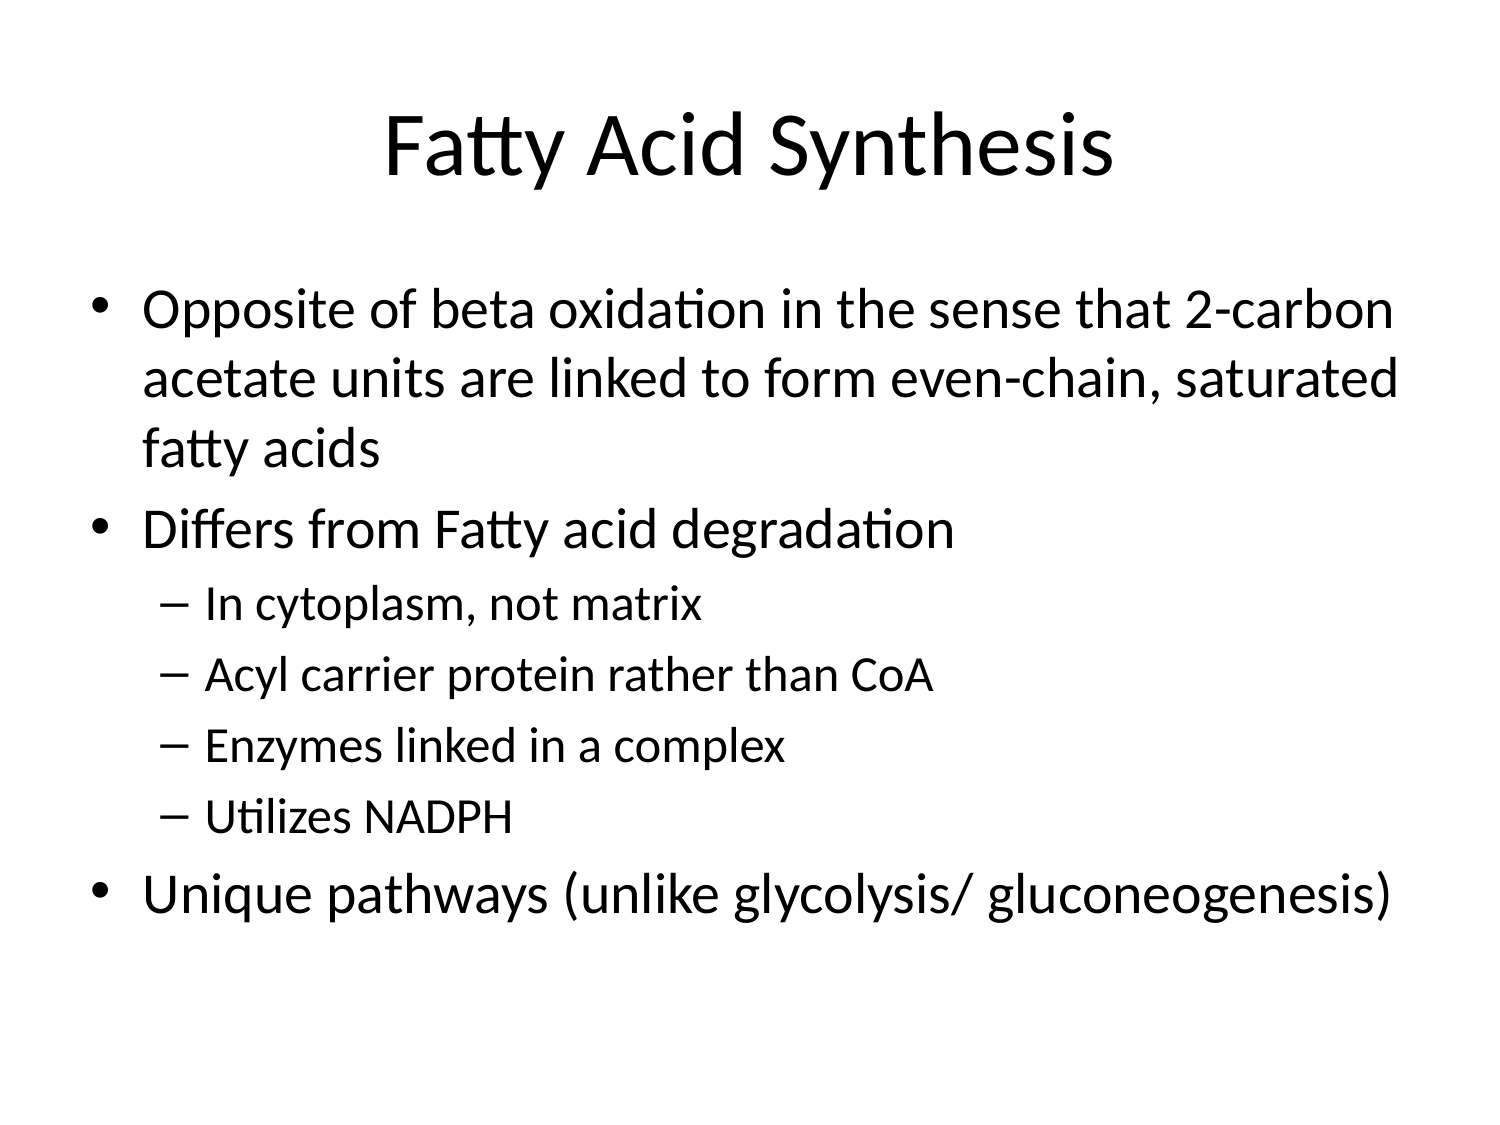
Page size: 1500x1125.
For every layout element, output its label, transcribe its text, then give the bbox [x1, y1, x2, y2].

list Opposite of beta oxidation in the sense that 2-carbon acetate units are linked to form even-chain, saturated fatty acids Differs from Fatty acid degradation In cytoplasm, not matrix Acyl carrier protein rather than CoA Enzymes linked in a complex Utilizes NADPH Unique pathways (unlike glycolysis/ gluconeogenesis) [75, 262, 1425, 1005]
title Fatty Acid Synthesis [75, 45, 1425, 233]
